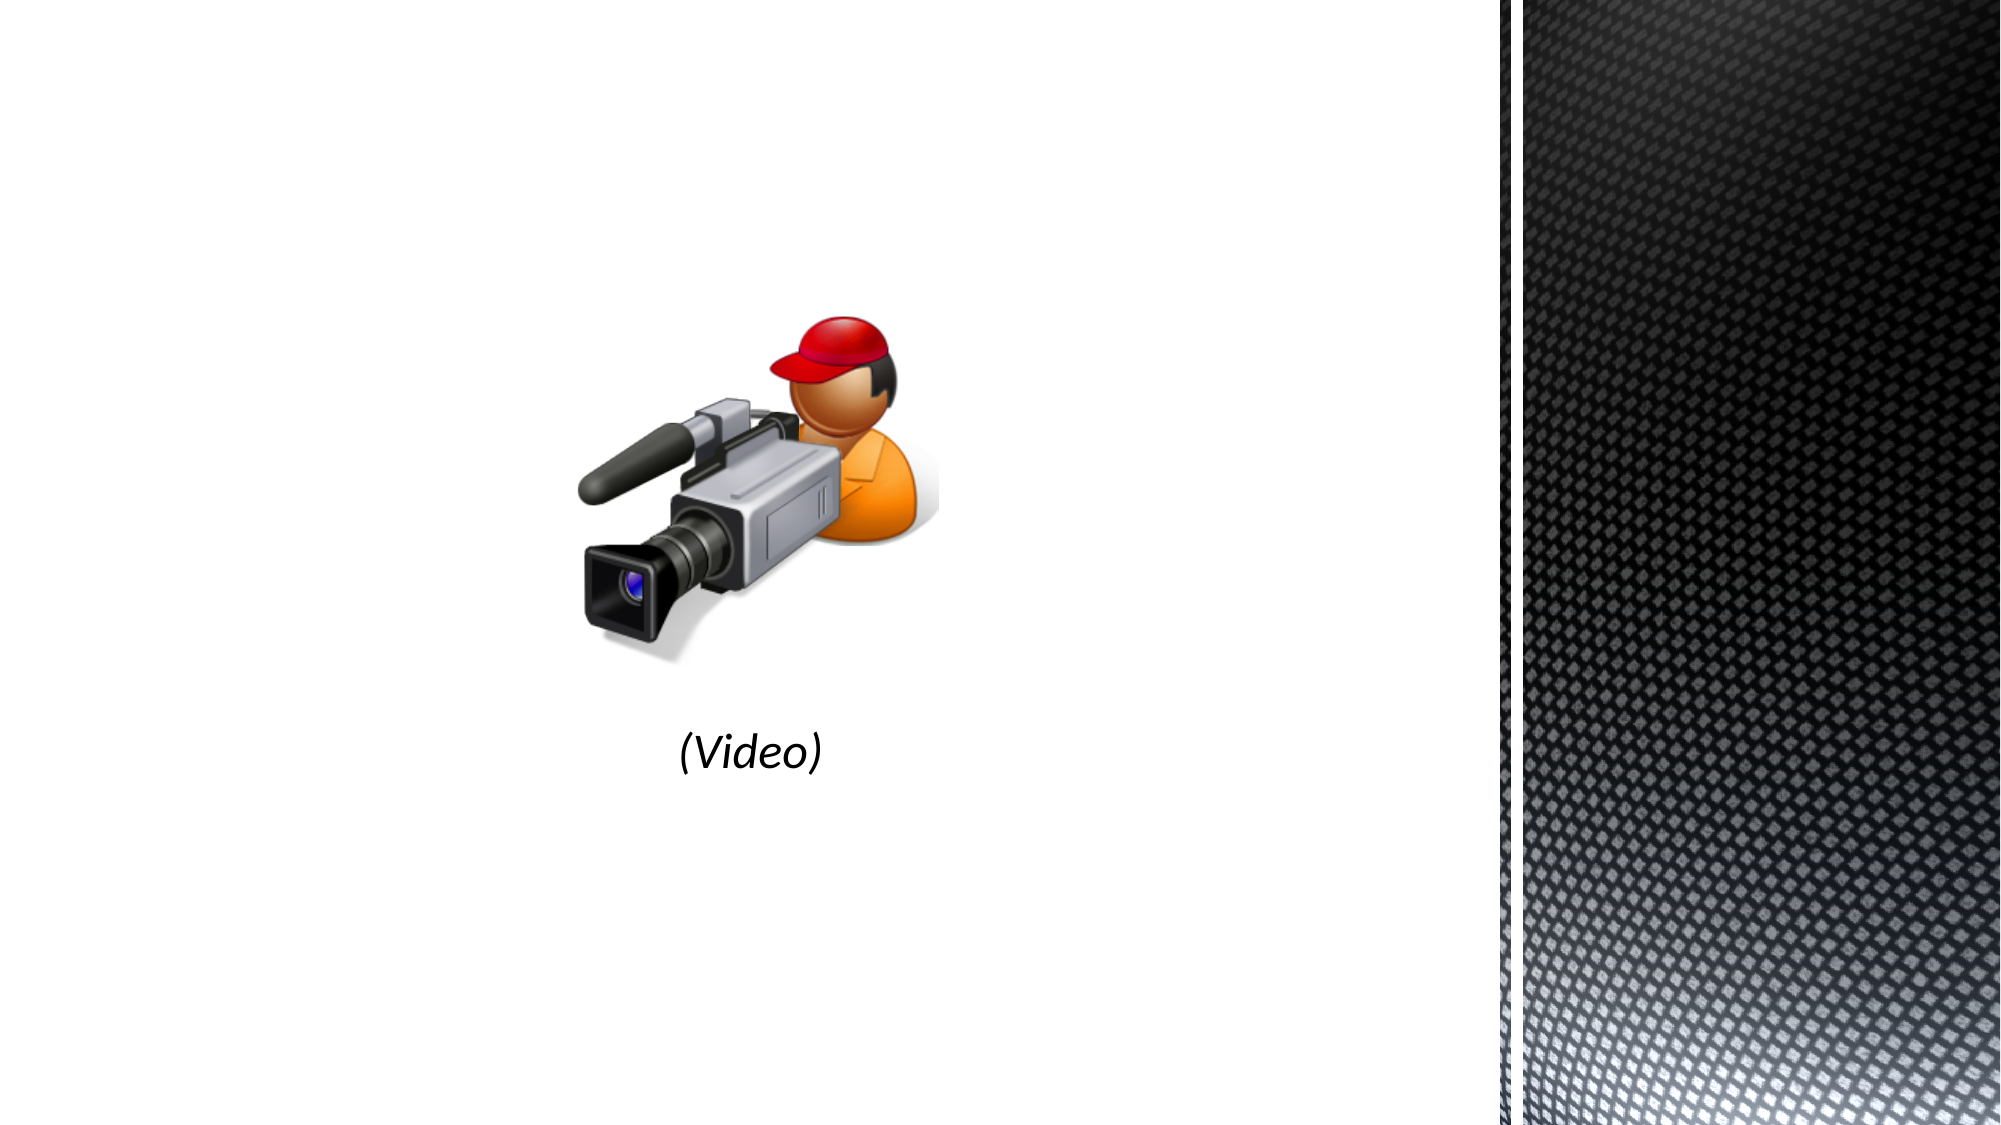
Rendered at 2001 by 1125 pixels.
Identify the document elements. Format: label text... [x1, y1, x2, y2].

picture [575, 311, 939, 672]
text_box (Video) [278, 711, 1223, 787]
picture [1500, 0, 2001, 1125]
